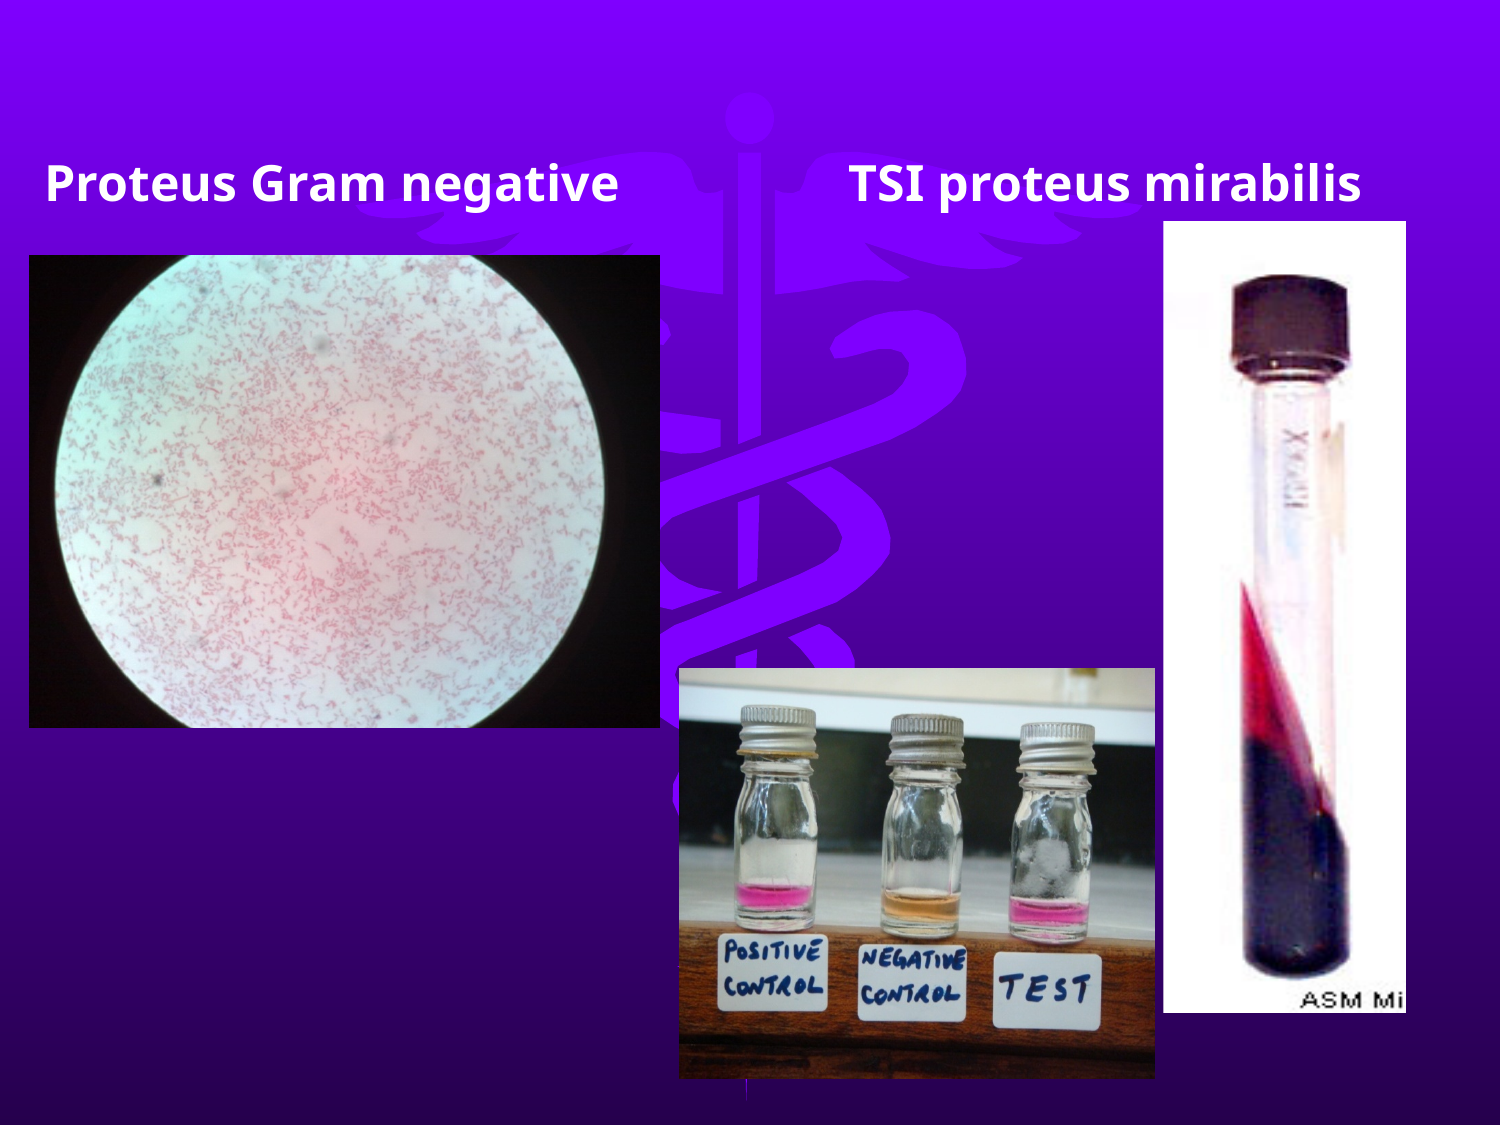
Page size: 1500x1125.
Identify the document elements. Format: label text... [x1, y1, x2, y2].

list TSI proteus mirabilis [833, 113, 1497, 219]
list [29, 255, 660, 729]
picture [678, 668, 1155, 1079]
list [1163, 221, 1407, 1014]
list Proteus Gram negative [29, 113, 693, 219]
